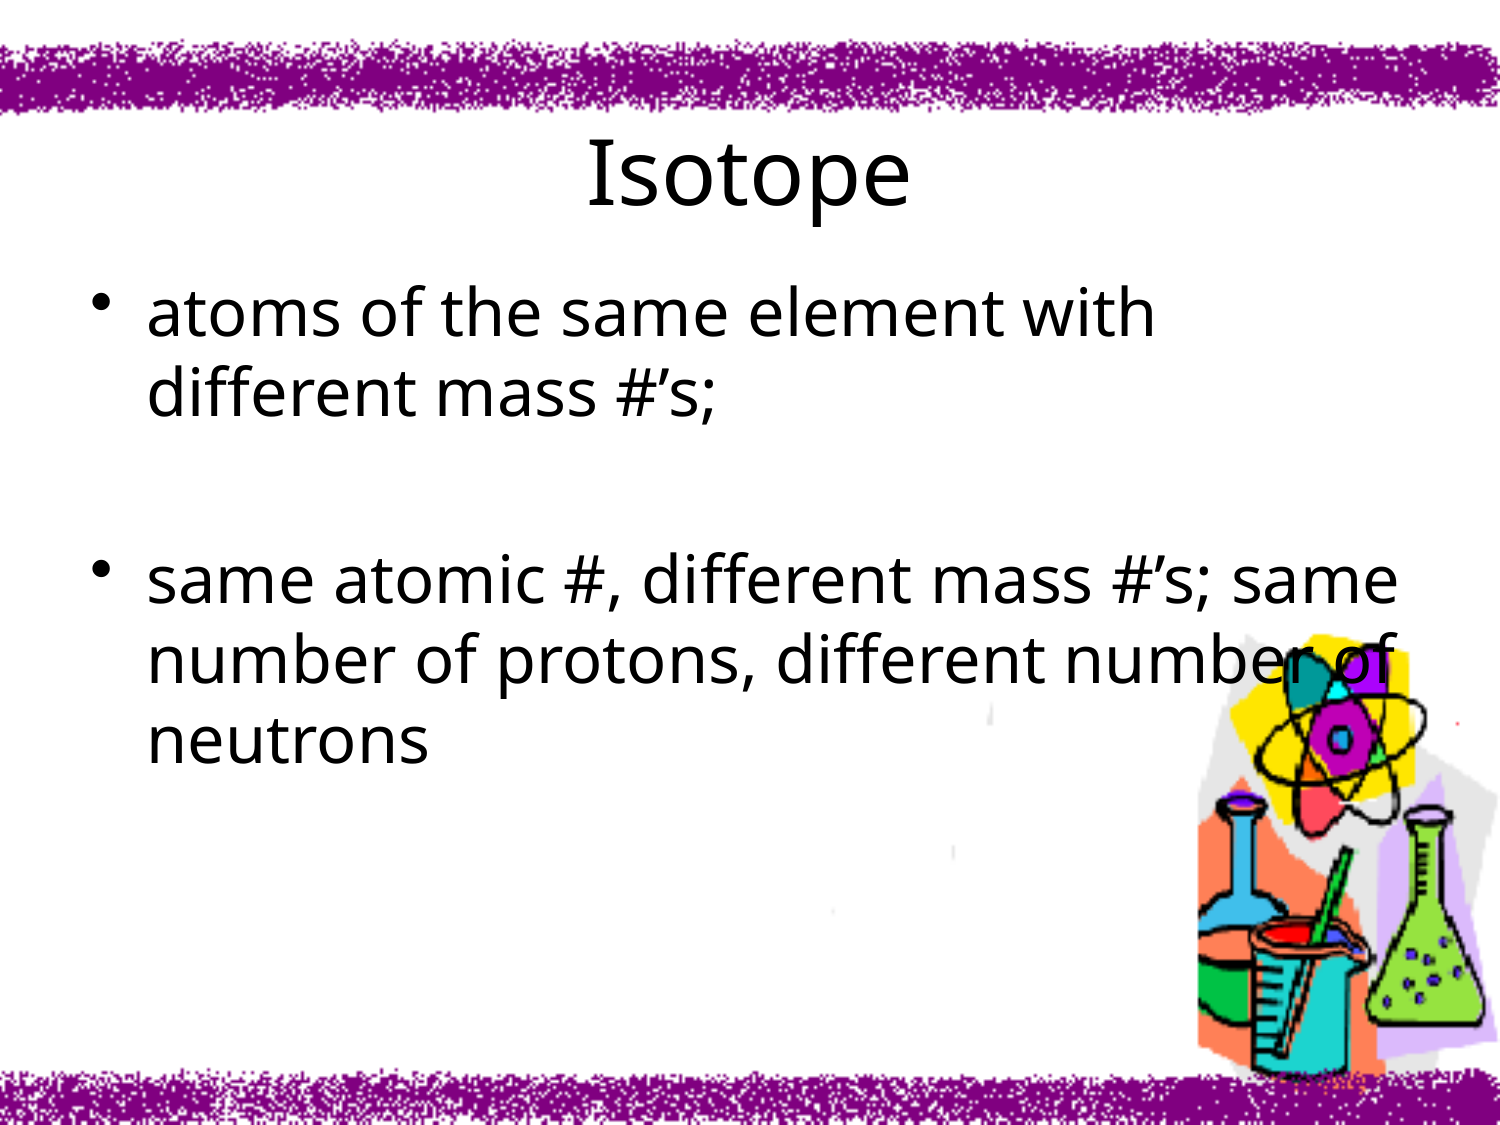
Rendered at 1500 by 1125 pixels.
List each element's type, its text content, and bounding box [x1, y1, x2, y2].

picture [0, 0, 1500, 1125]
title Isotope [74, 74, 1426, 262]
list atoms of the same element with different mass #’s; same atomic #, different mass #’s; same number of protons, different number of neutrons [74, 262, 1426, 1006]
